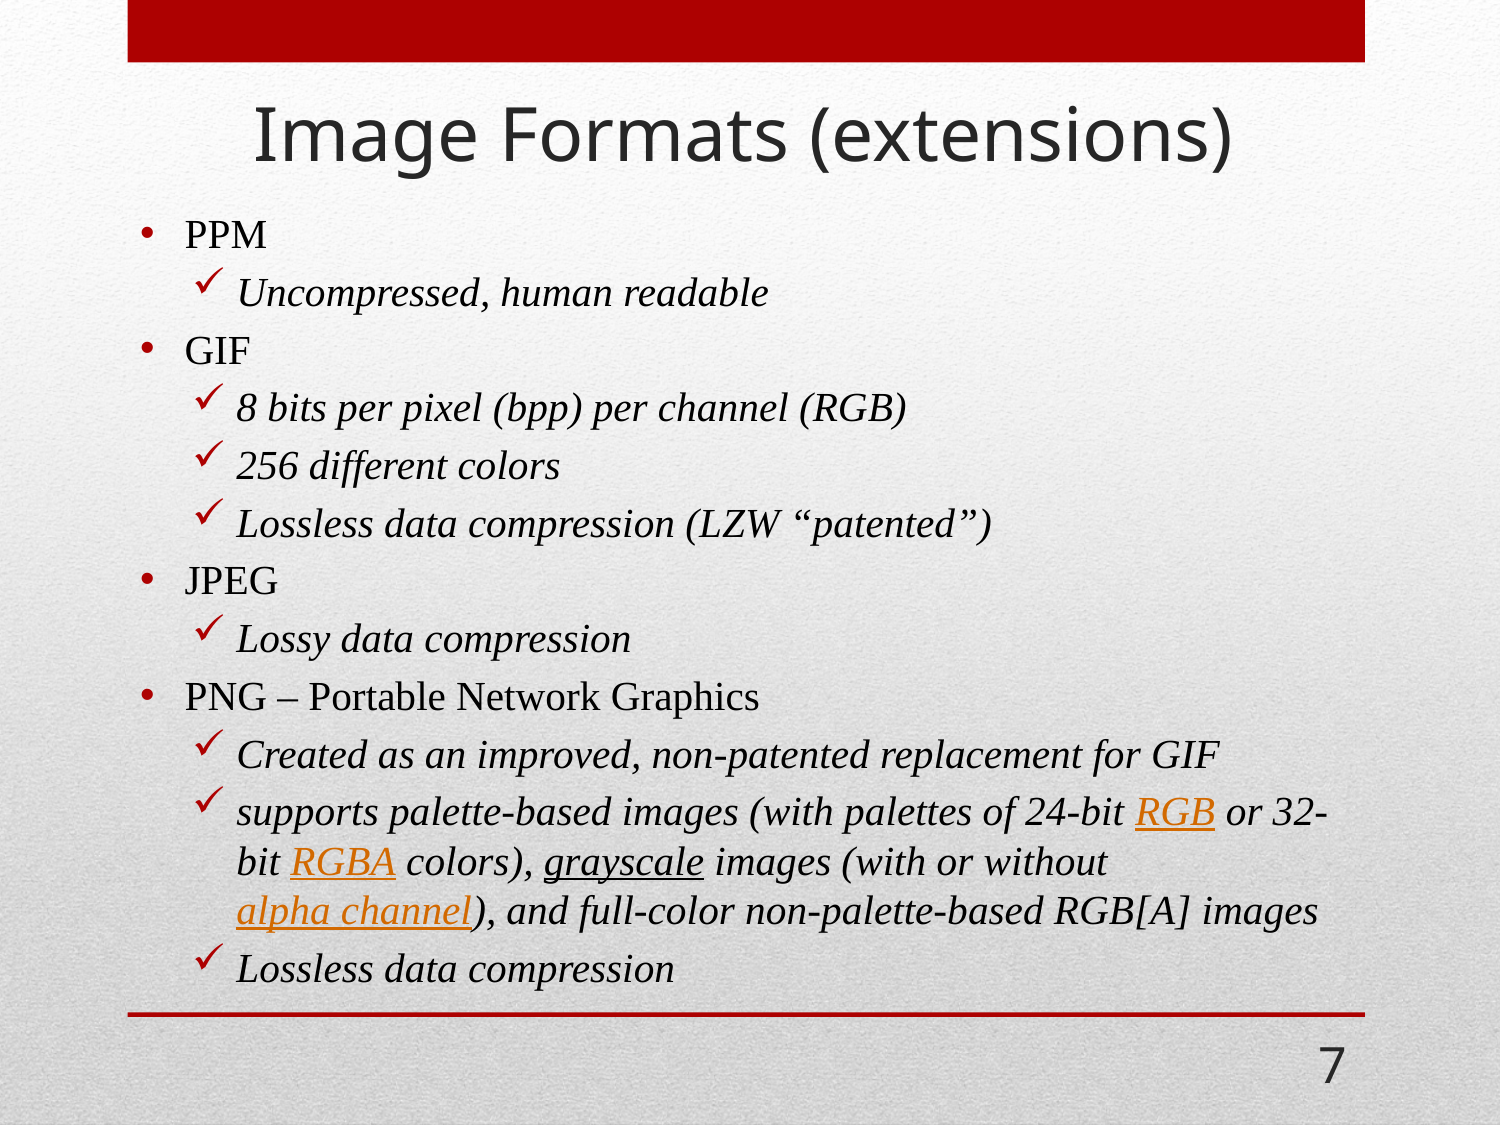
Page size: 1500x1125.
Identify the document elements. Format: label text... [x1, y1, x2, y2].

title Image Formats (extensions) [125, 79, 1363, 188]
slide_number 7 [1237, 1037, 1363, 1098]
list PPM Uncompressed, human readable GIF 8 bits per pixel (bpp) per channel (RGB) 256 different colors Lossless data compression (LZW “patented”) JPEG Lossy data compression PNG – Portable Network Graphics Created as an improved, non-patented replacement for GIF supports palette-based images (with palettes of 24-bit RGB or 32-bit RGBA colors), grayscale images (with or without alpha channel), and full-color non-palette-based RGB[A] images Lossless data compression [125, 200, 1363, 1000]
